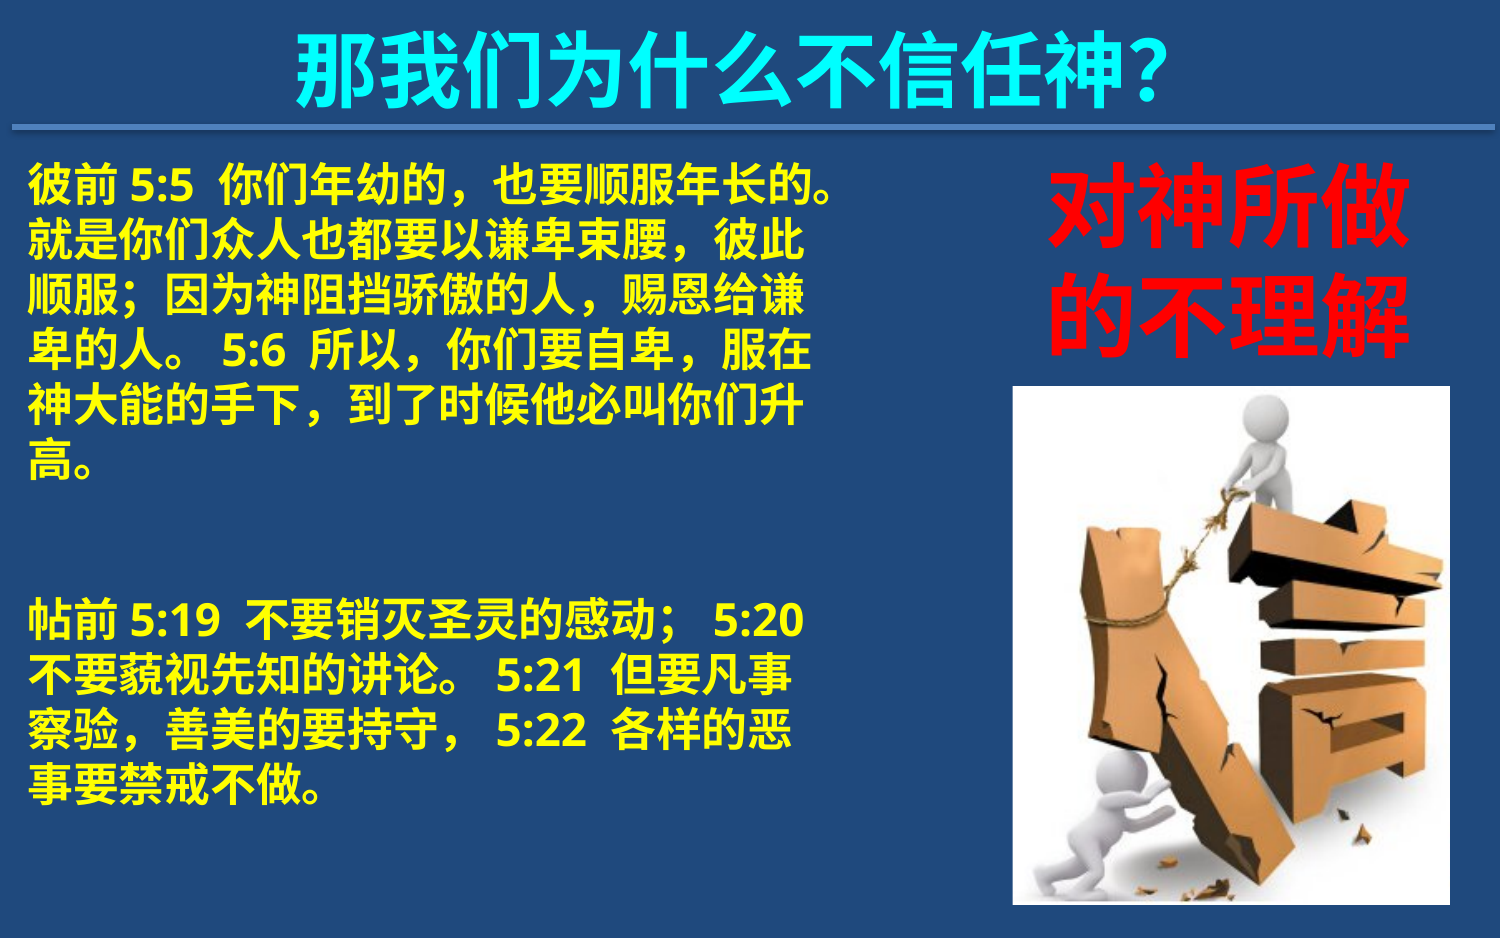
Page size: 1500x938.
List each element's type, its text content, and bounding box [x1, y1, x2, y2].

text_box 彼前5:5 你们年幼的，也要顺服年长的。就是你们众人也都要以谦卑束腰，彼此顺服；因为神阻挡骄傲的人，赐恩给谦卑的人。5:6 所以，你们要自卑，服在神大能的手下，到了时候他必叫你们升高。 帖前5:19 不要销灭圣灵的感动；5:20 不要藐视先知的讲论。5:21 但要凡事察验，善美的要持守，5:22 各样的恶事要禁戒不做。 [12, 148, 850, 818]
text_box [994, 141, 1463, 905]
text_box 那我们为什么不信任神？ [280, 10, 1226, 126]
